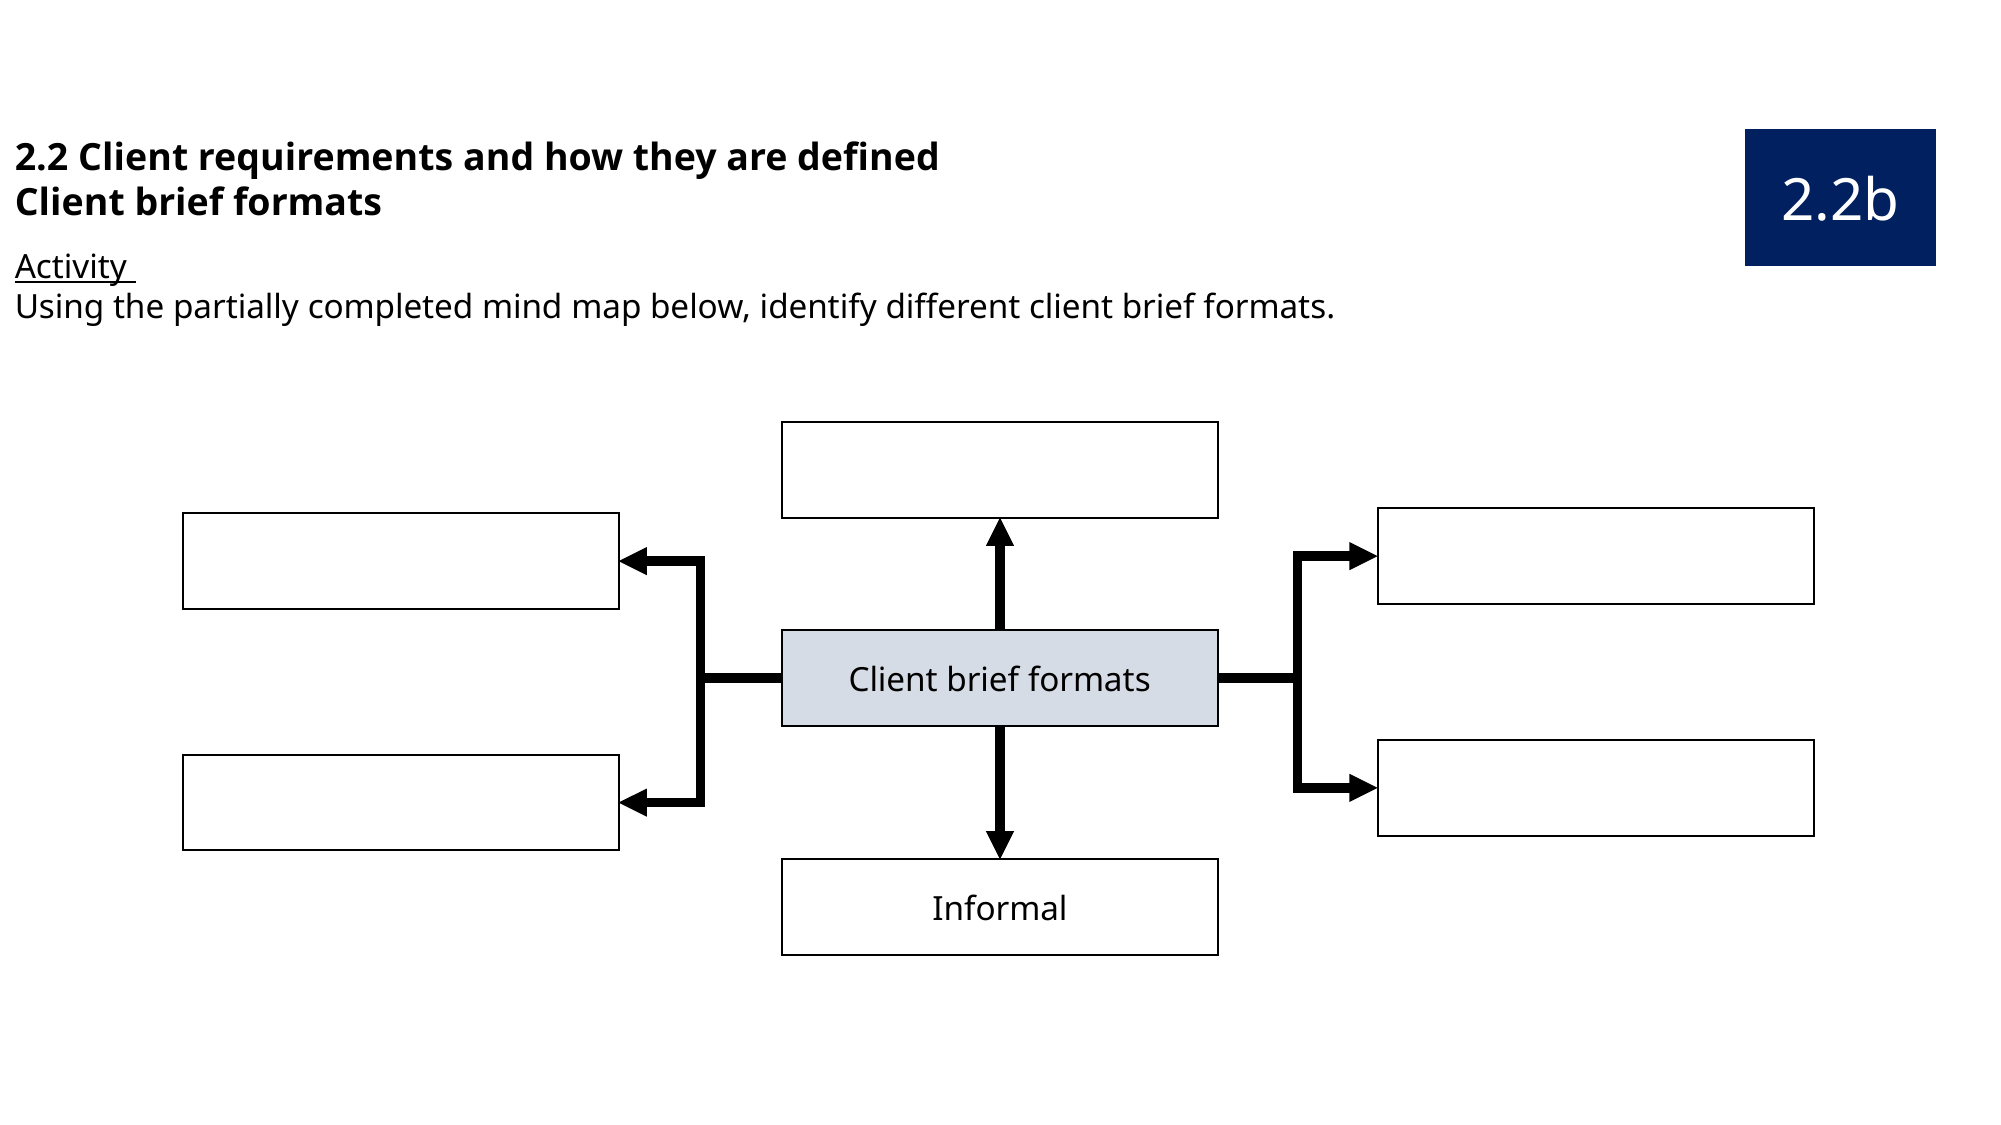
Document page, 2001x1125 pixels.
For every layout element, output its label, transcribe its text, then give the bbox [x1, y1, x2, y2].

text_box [1217, 678, 1378, 788]
text_box 2.2b [1745, 129, 1936, 266]
text_box [182, 754, 620, 851]
text_box Informal [781, 858, 1219, 956]
text_box Client brief formats [782, 629, 1217, 727]
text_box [1217, 556, 1378, 678]
text_box 2.2 Client requirements and how they are defined Client brief formats [0, 125, 1407, 231]
text_box Activity Using the partially completed mind map below, identify different client brief formats. [0, 237, 1772, 333]
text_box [618, 678, 782, 803]
text_box [182, 512, 620, 610]
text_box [618, 561, 782, 678]
text_box [1377, 507, 1815, 605]
text_box [781, 421, 1219, 519]
text_box [1377, 739, 1815, 837]
